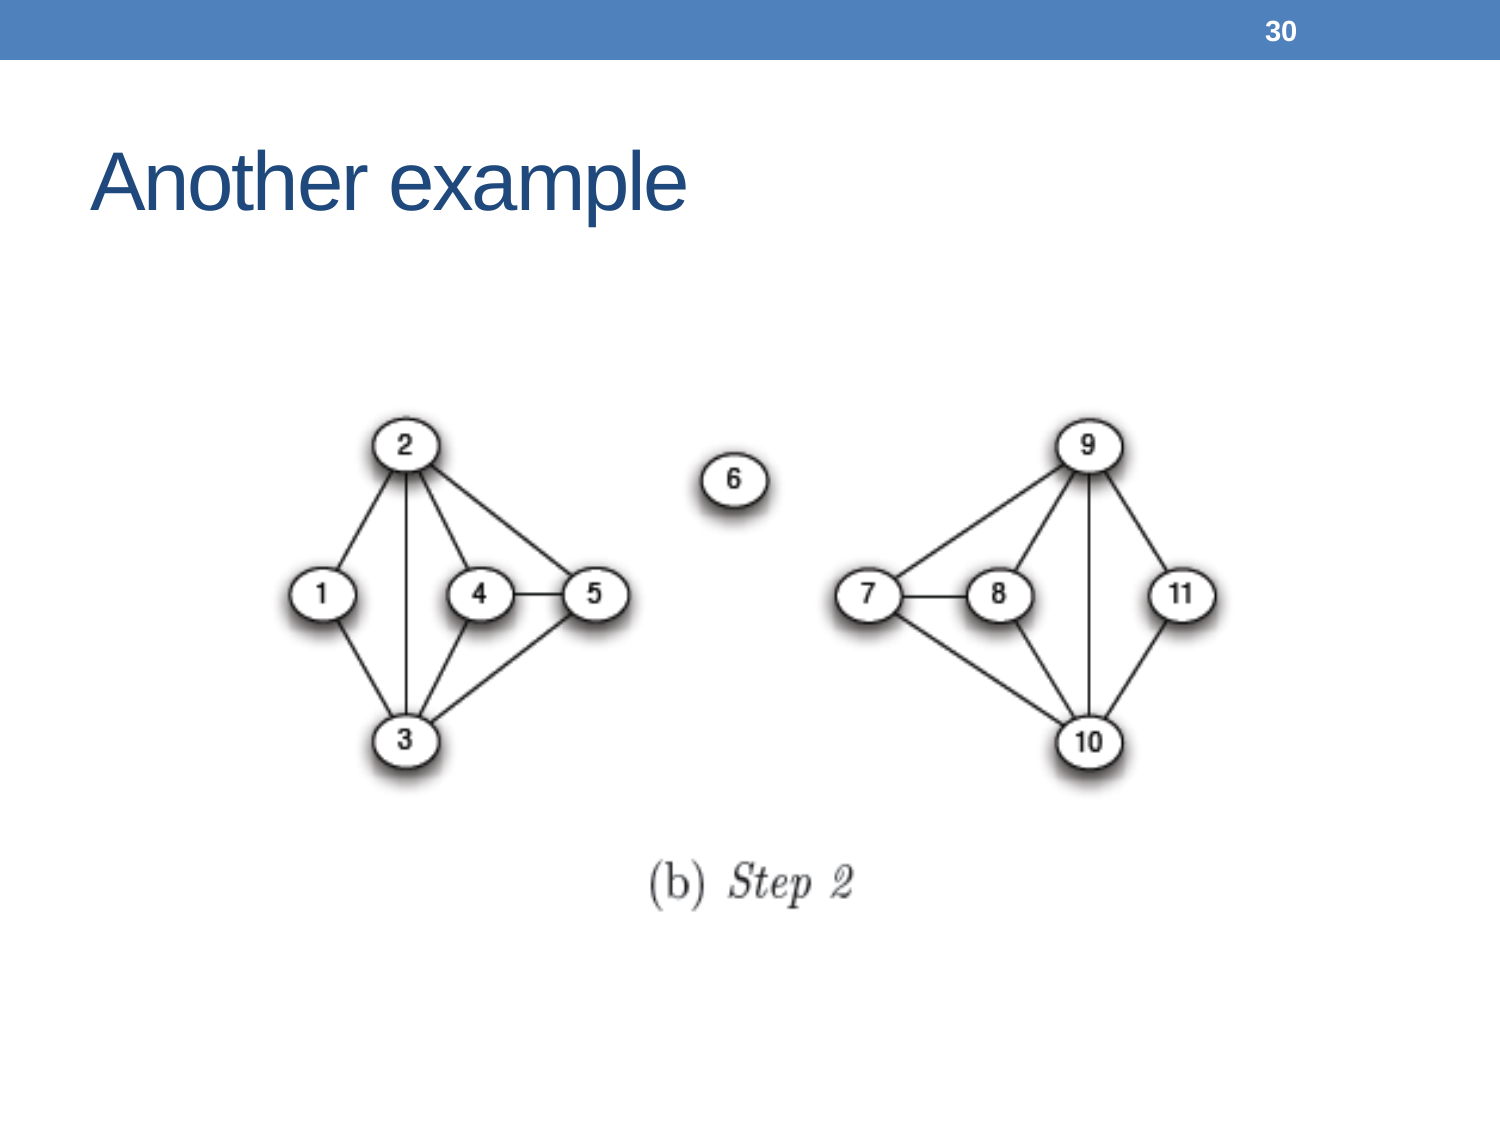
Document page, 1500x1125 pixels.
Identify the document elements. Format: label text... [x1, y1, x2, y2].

slide_number 30 [1250, 3, 1425, 57]
title Another example [75, 83, 1425, 272]
picture [241, 385, 1301, 926]
